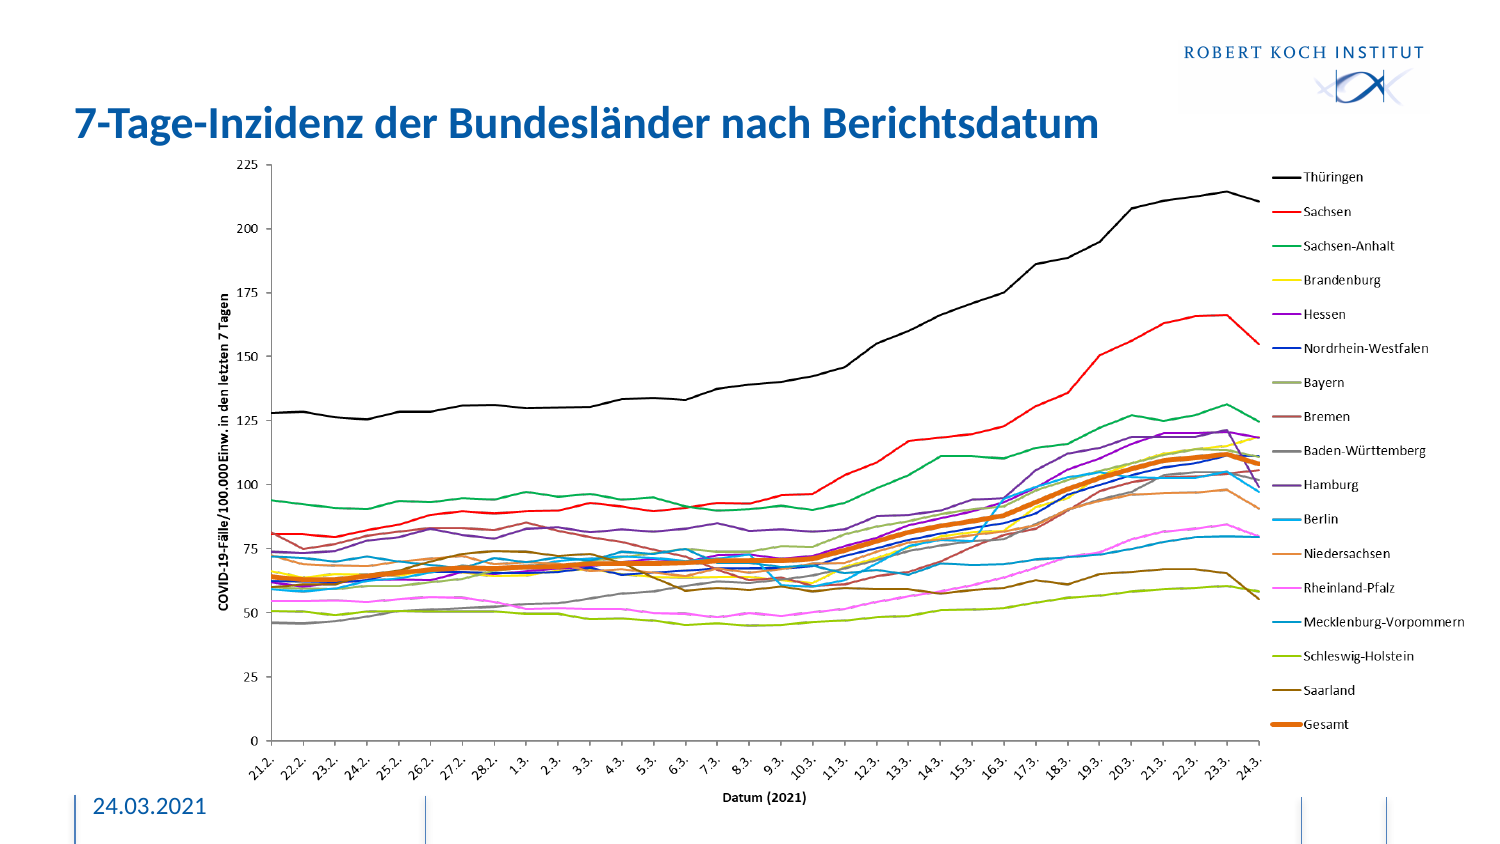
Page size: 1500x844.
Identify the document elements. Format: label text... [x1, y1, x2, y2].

title 7-Tage-Inzidenz der Bundesländer nach Berichtsdatum [73, 61, 1384, 179]
picture [1178, 40, 1430, 114]
picture [203, 154, 1500, 844]
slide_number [92, 782, 198, 827]
